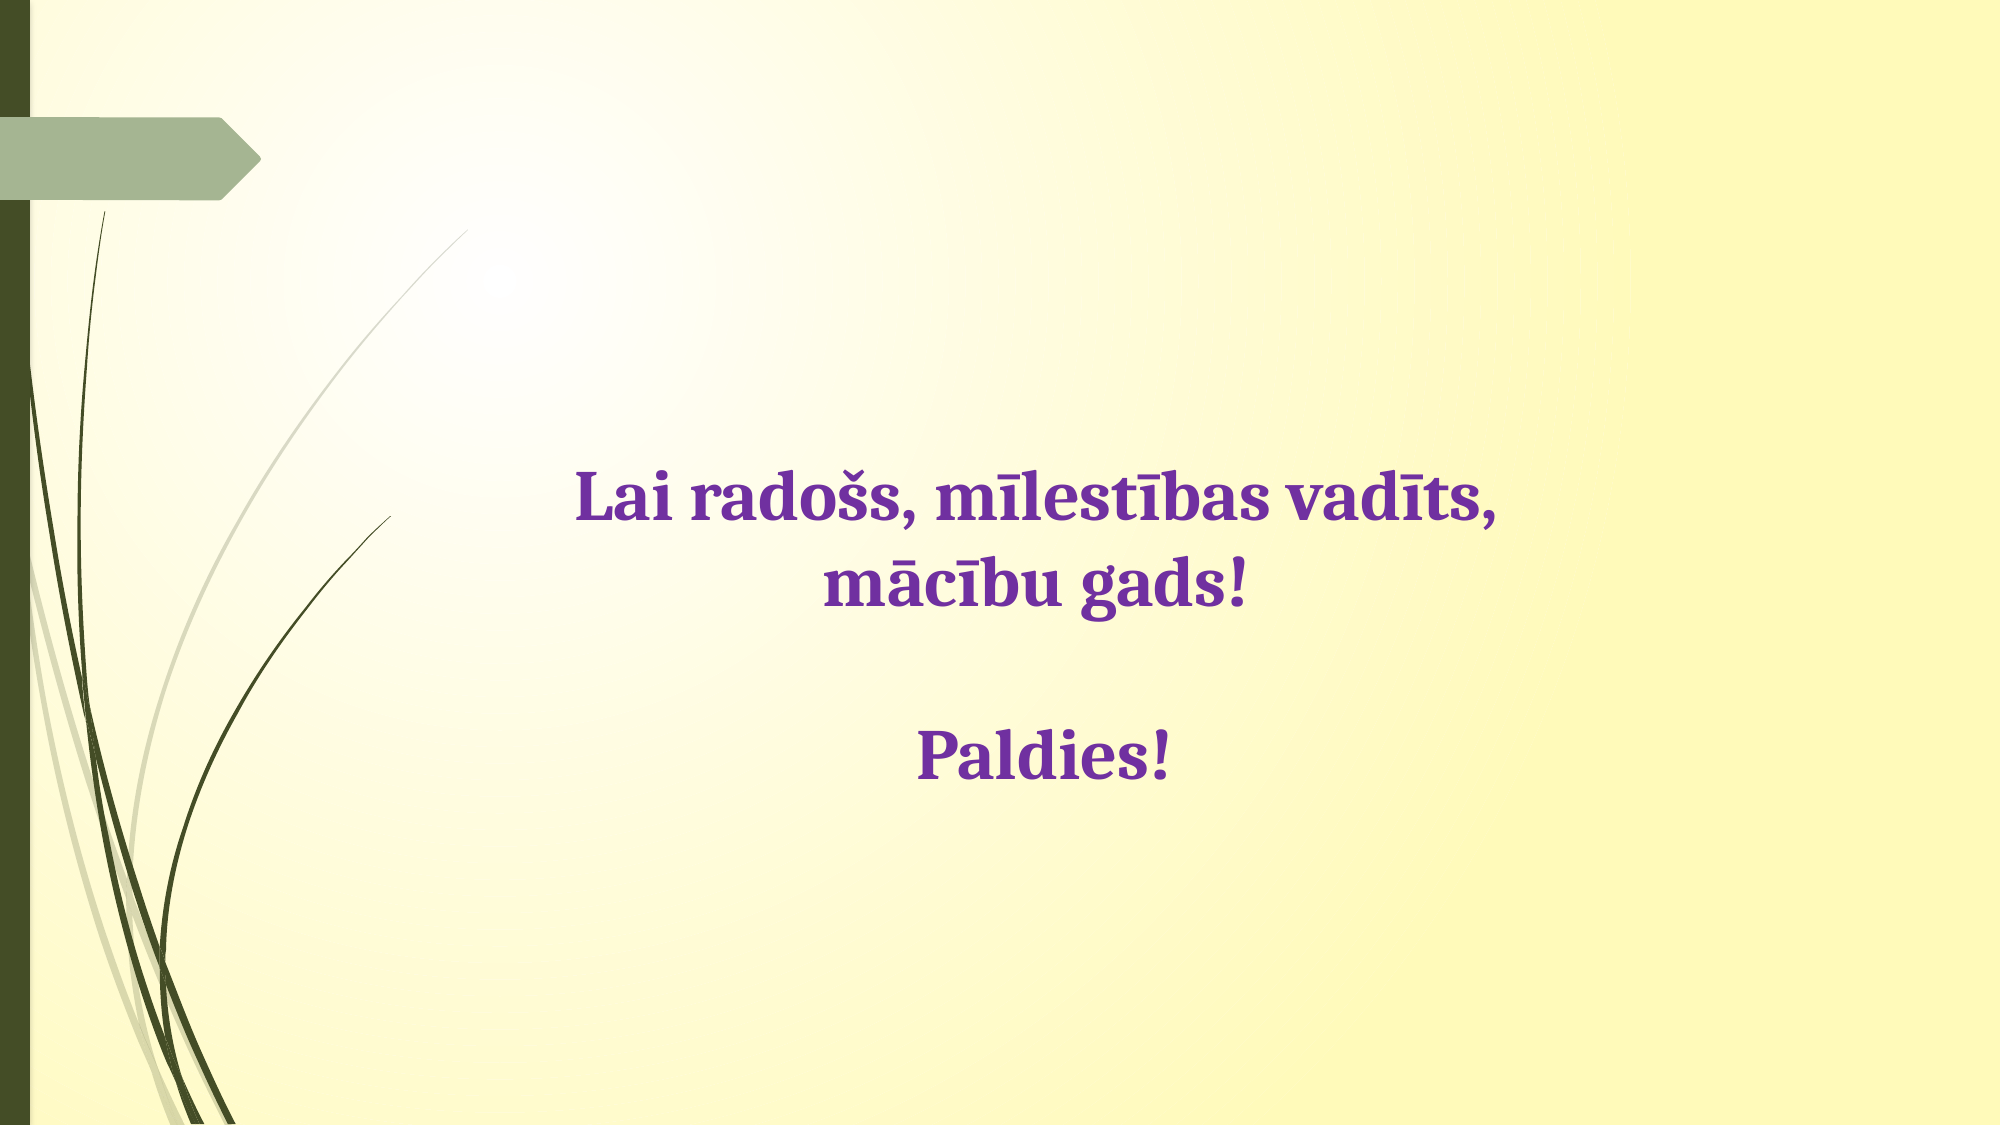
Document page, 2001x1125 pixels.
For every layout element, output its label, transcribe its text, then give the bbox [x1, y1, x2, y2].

title Lai radošs, mīlestības vadīts, mācību gads! Paldies! [312, 268, 1778, 892]
